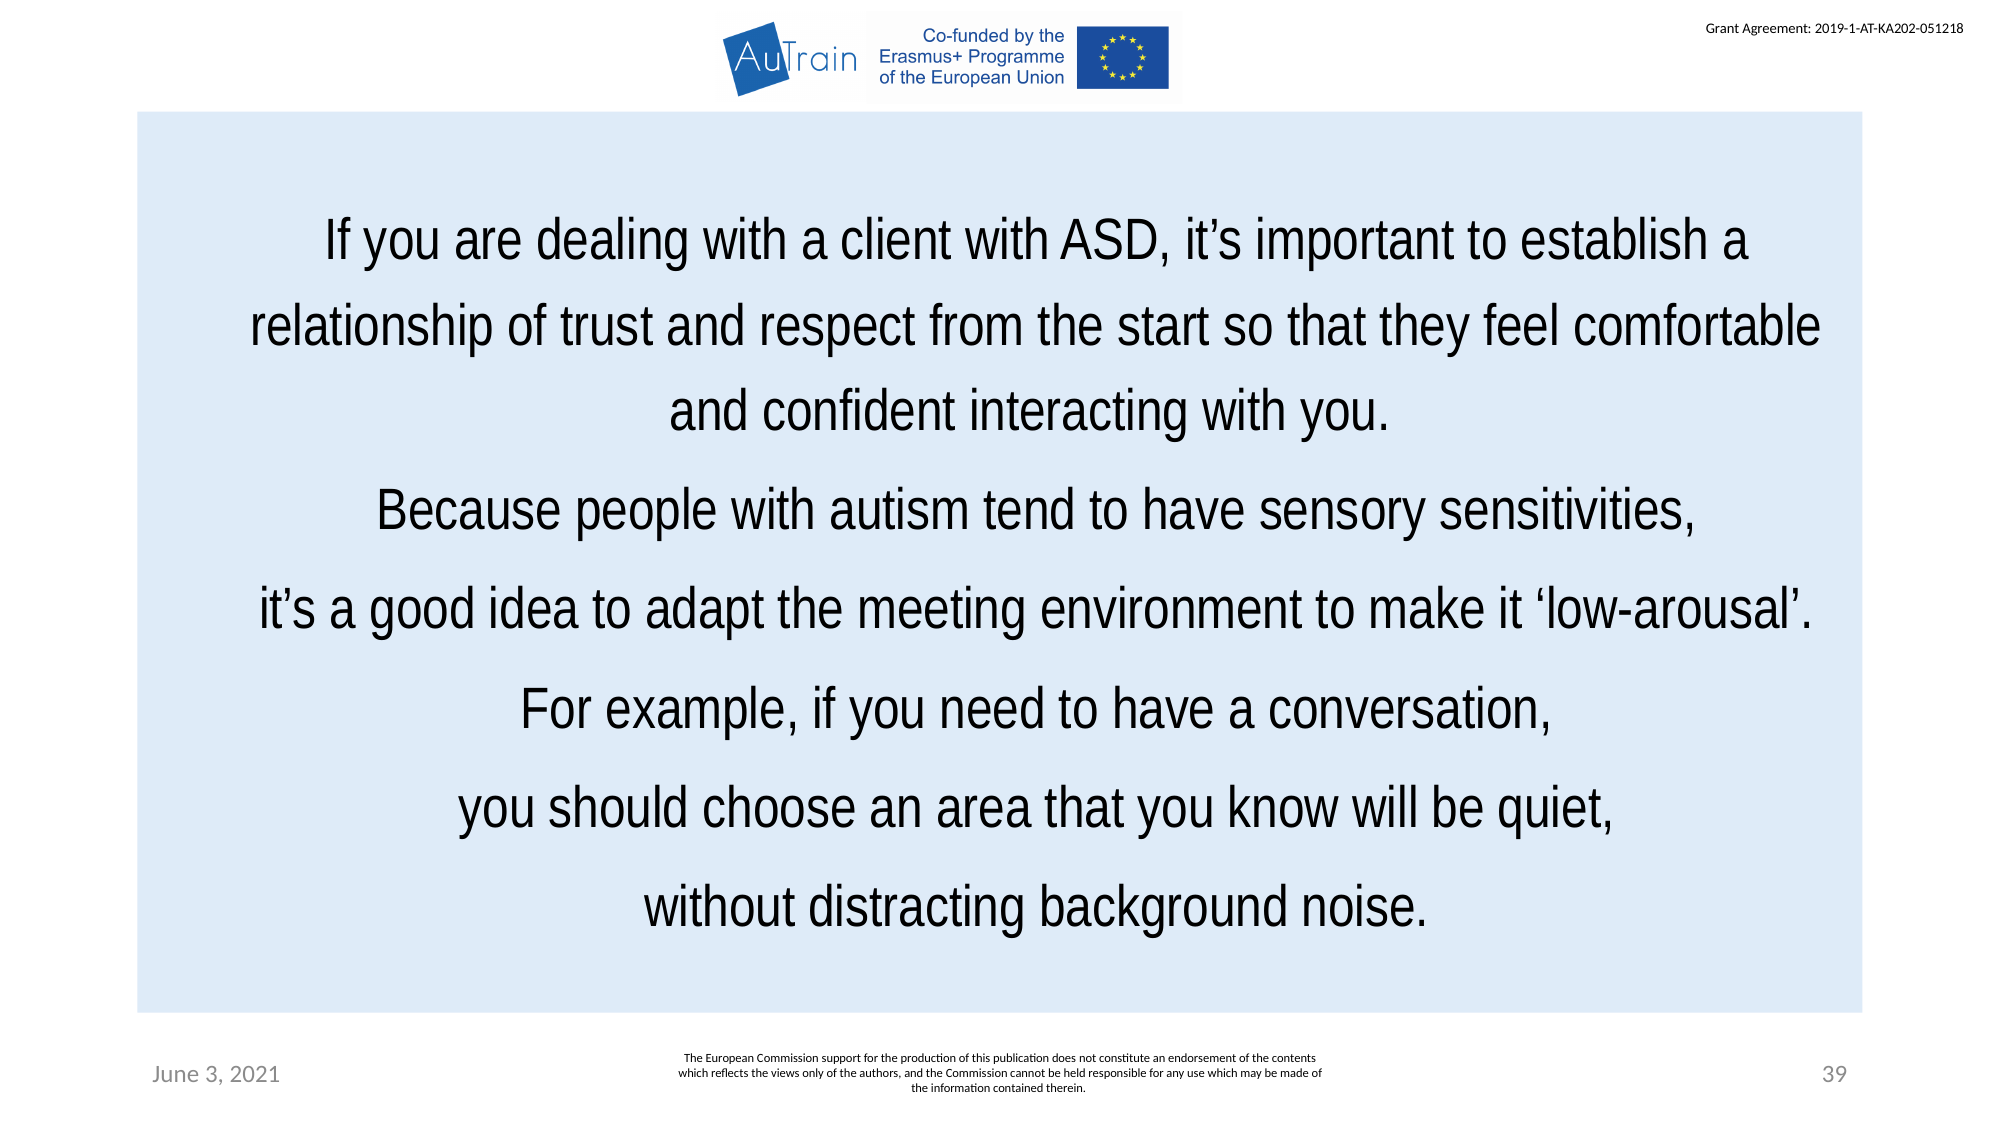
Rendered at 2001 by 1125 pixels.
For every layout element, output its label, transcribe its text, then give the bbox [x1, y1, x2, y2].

text_box If you are dealing with a client with ASD, it’s important to establish a relationship of trust and respect from the start so that they feel comfortable and confident interacting with you. Because people with autism tend to have sensory sensitivities, it’s a good idea to adapt the meeting environment to make it ‘low-arousal’. For example, if you need to have a conversation, you should choose an area that you know will be quiet, without distracting background noise. [137, 111, 1863, 1013]
footer The European Commission support for the production of this publication does not constitute an endorsement of the contents which reflects the views only of the authors, and the Commission cannot be held responsible for any use which may be made of the information contained therein. [662, 1042, 1338, 1103]
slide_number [137, 1042, 588, 1103]
picture [715, 11, 1183, 104]
slide_number 39 [1412, 1042, 1863, 1103]
